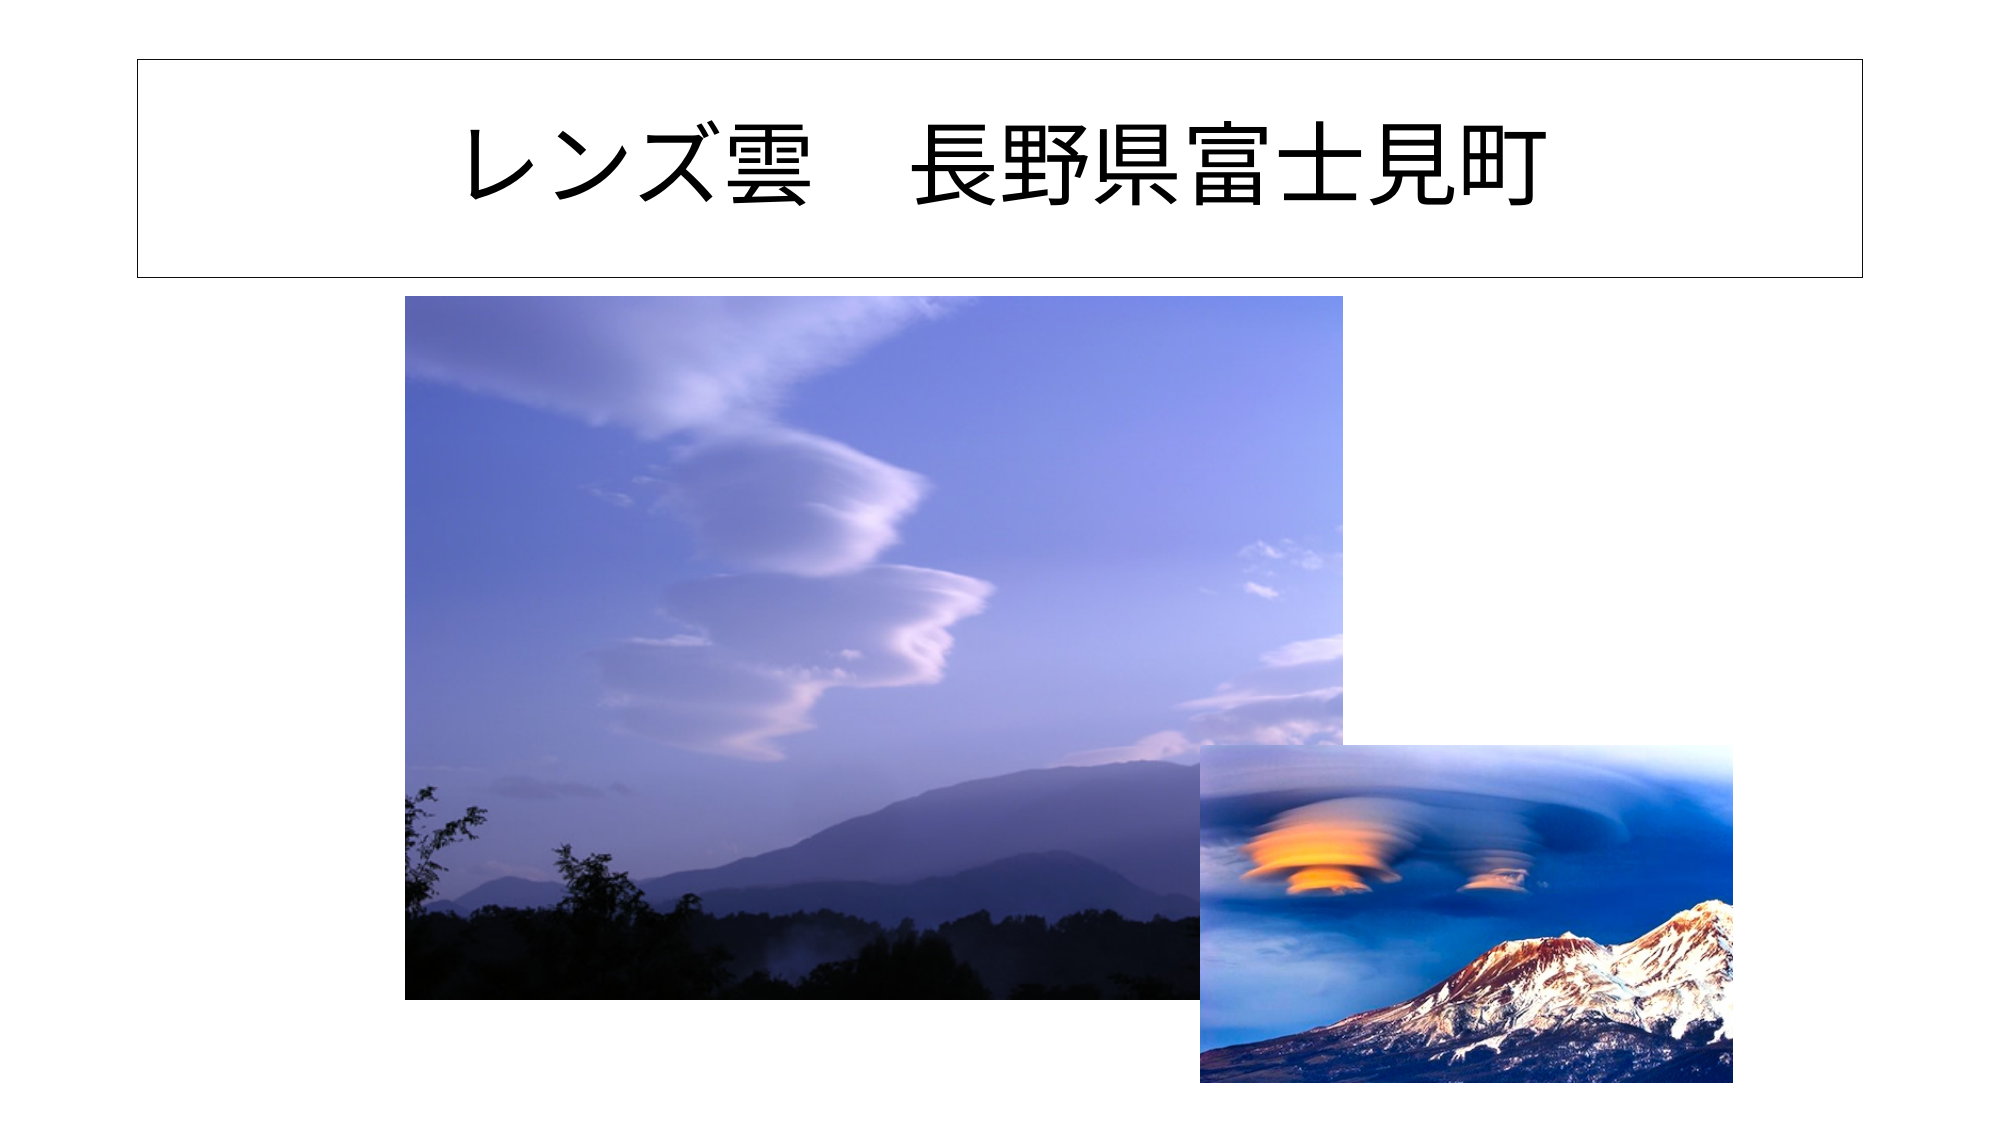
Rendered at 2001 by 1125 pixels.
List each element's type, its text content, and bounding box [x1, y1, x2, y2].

title レンズ雲 長野県富士見町 [137, 59, 1863, 278]
picture [405, 296, 1733, 1083]
